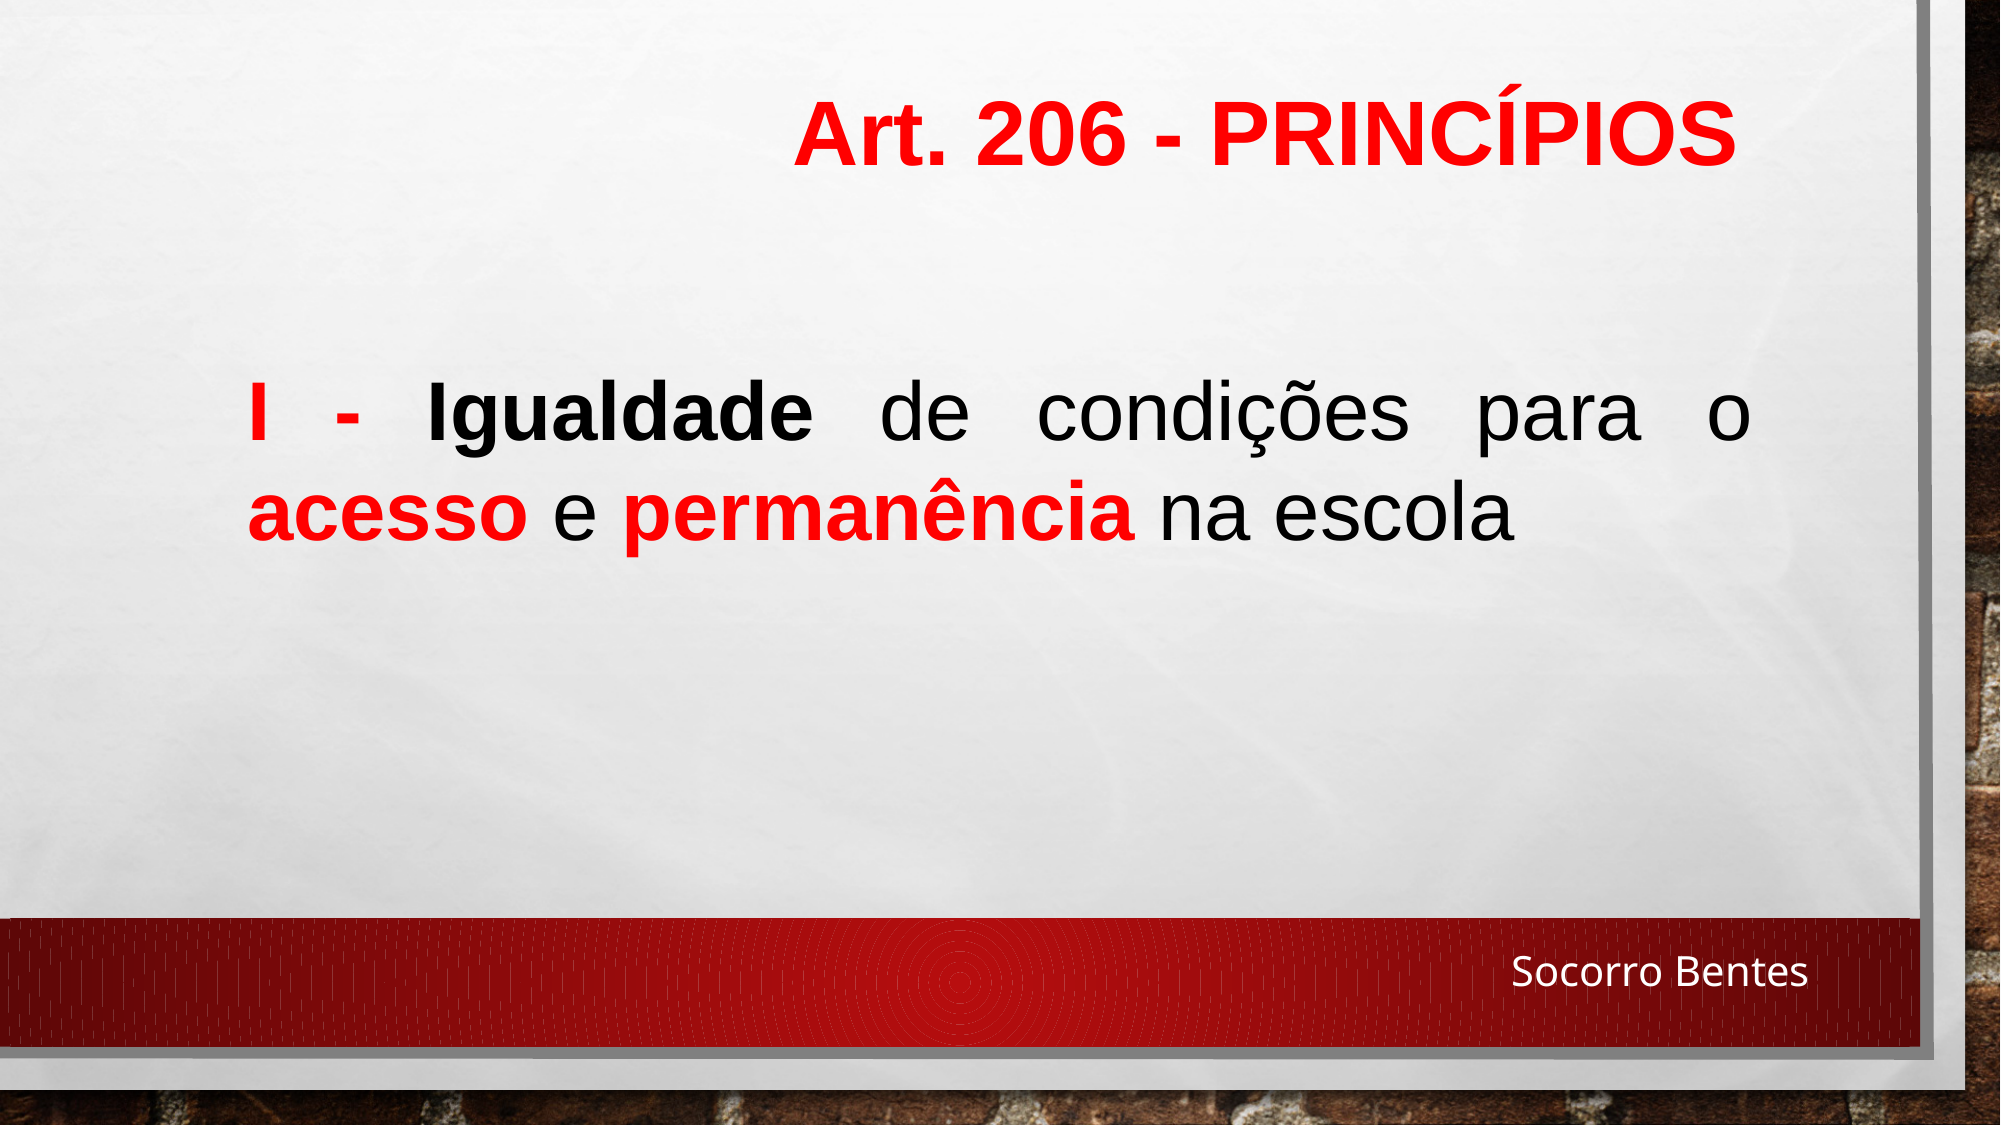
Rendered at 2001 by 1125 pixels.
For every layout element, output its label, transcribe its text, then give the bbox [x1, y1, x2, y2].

text_box Socorro Bentes [1201, 937, 1825, 1002]
picture [0, 0, 2000, 1125]
text_box Art. 206 - PRINCÍPIOS [354, 66, 1781, 191]
text_box I - Igualdade de condições para o acesso e permanência na escola [232, 349, 1768, 565]
